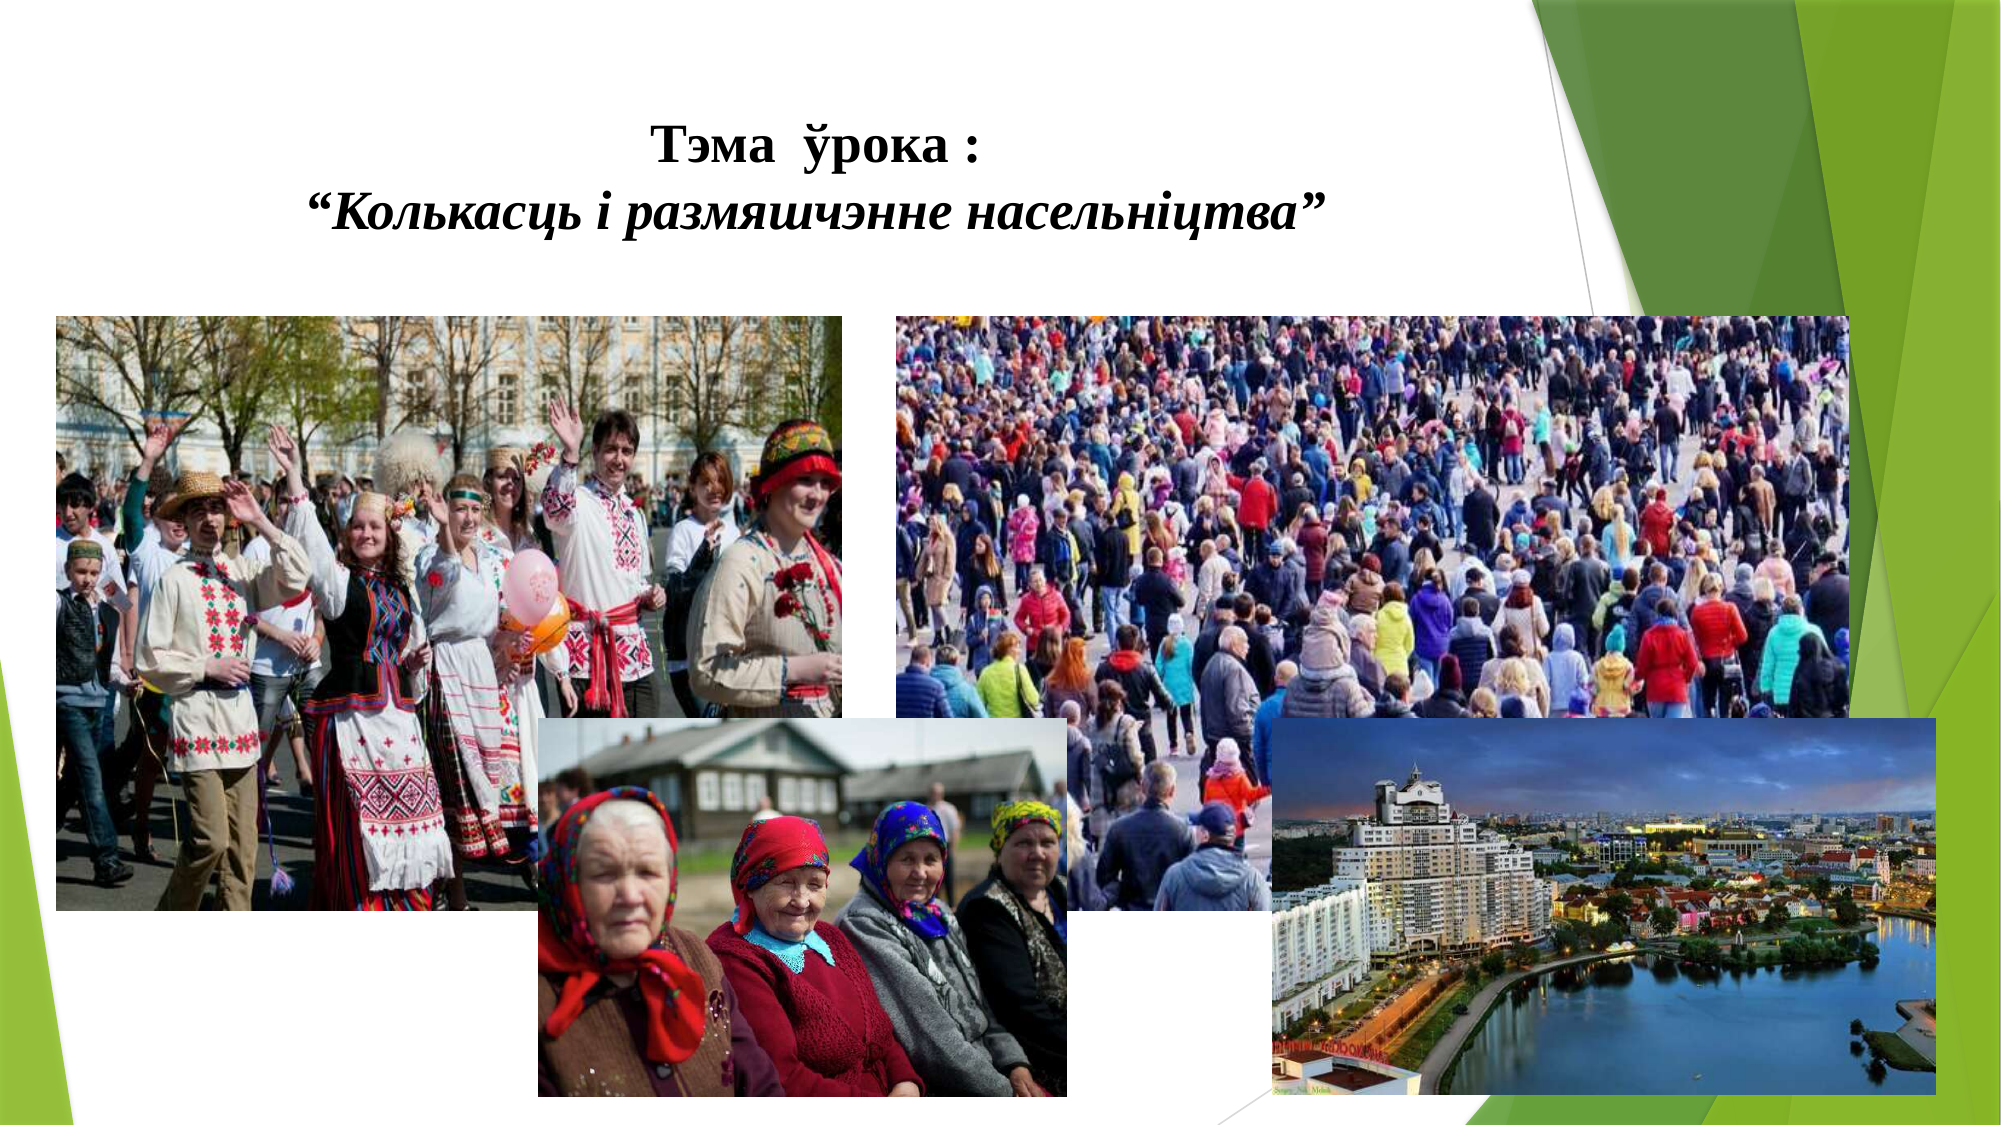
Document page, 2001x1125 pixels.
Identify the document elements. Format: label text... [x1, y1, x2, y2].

title Тэма ўрока : “Колькасць і размяшчэнне насельніцтва” [111, 99, 1522, 317]
picture [55, 316, 1937, 1098]
